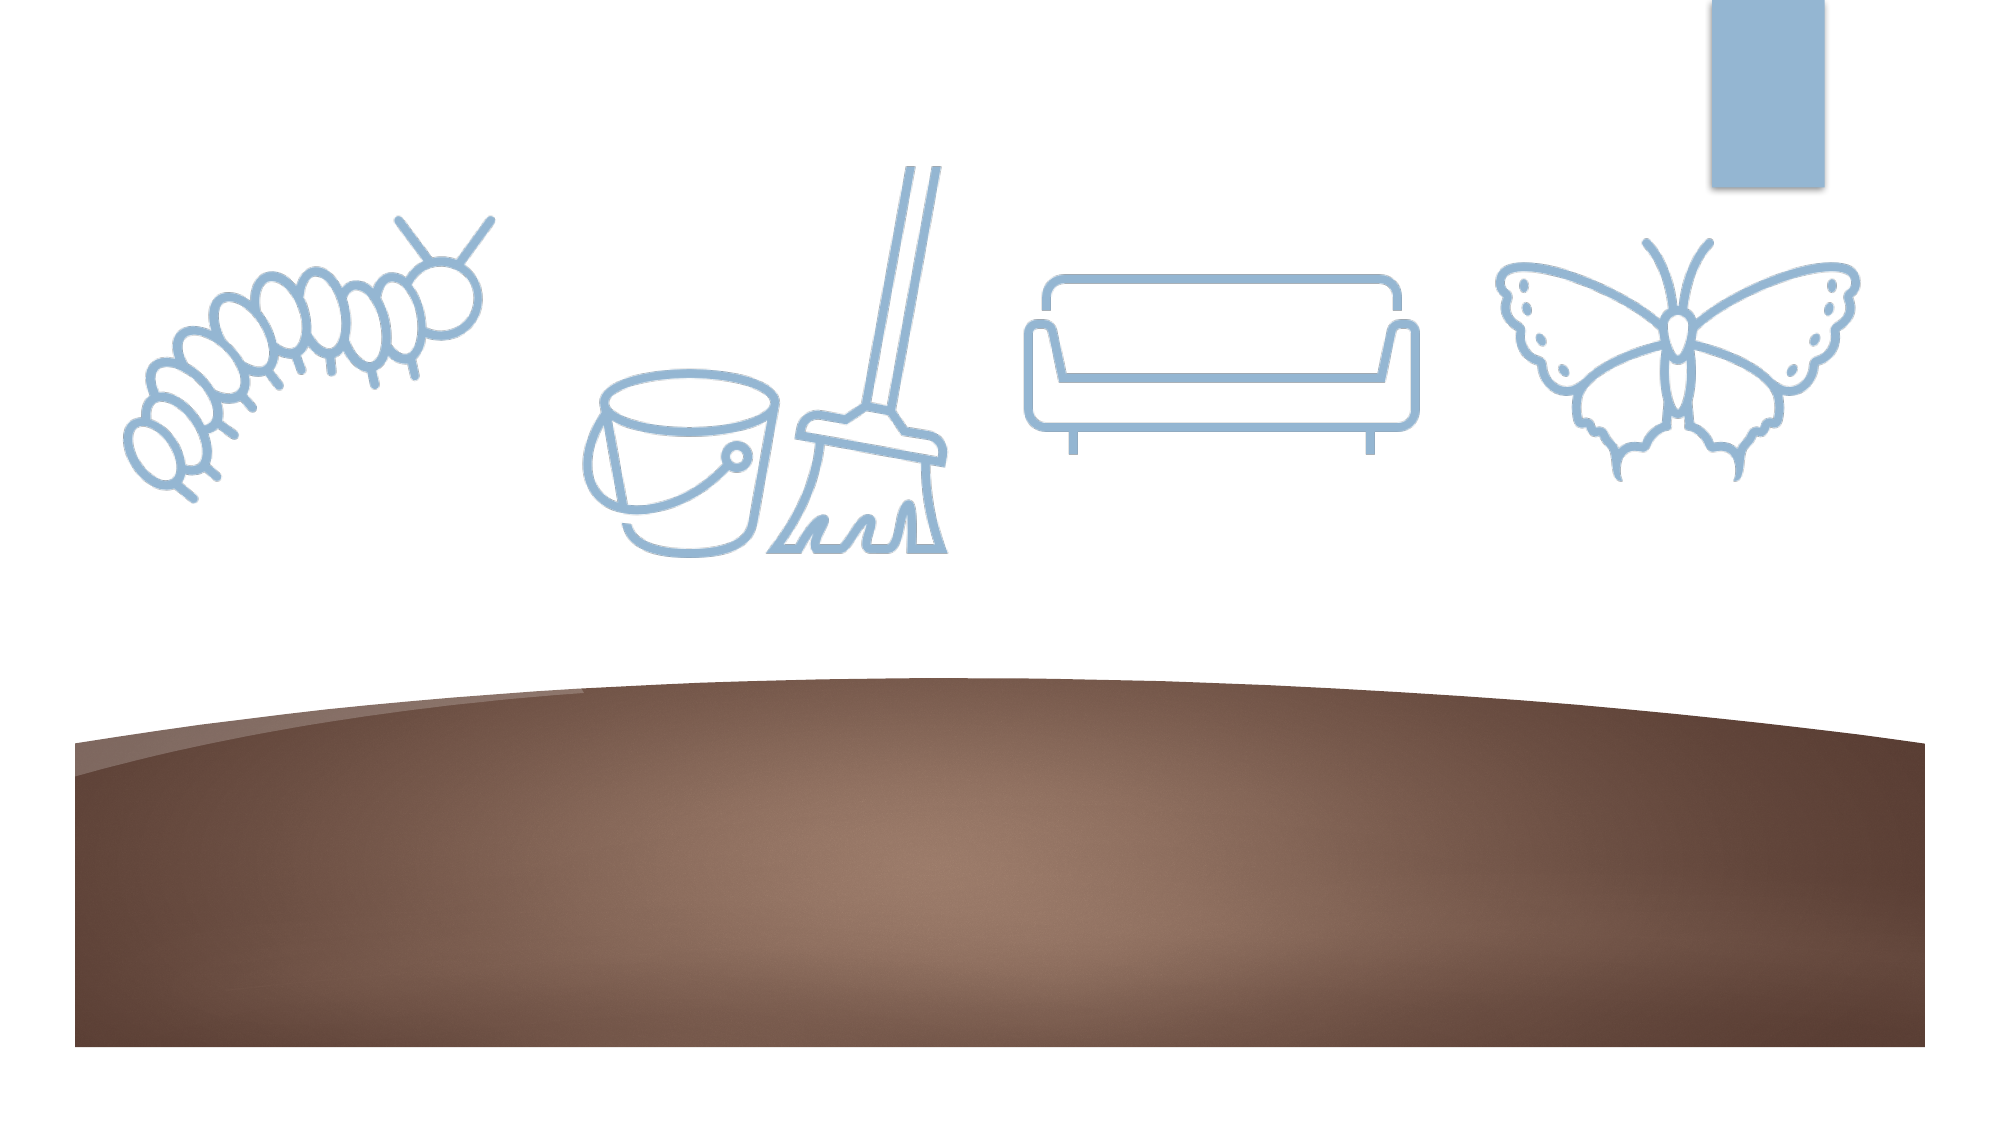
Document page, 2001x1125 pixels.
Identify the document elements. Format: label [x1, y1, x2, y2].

picture [1462, 144, 1894, 576]
list [91, 144, 524, 576]
text_box [0, 0, 2000, 1125]
picture [1006, 144, 1438, 576]
picture [549, 144, 982, 576]
